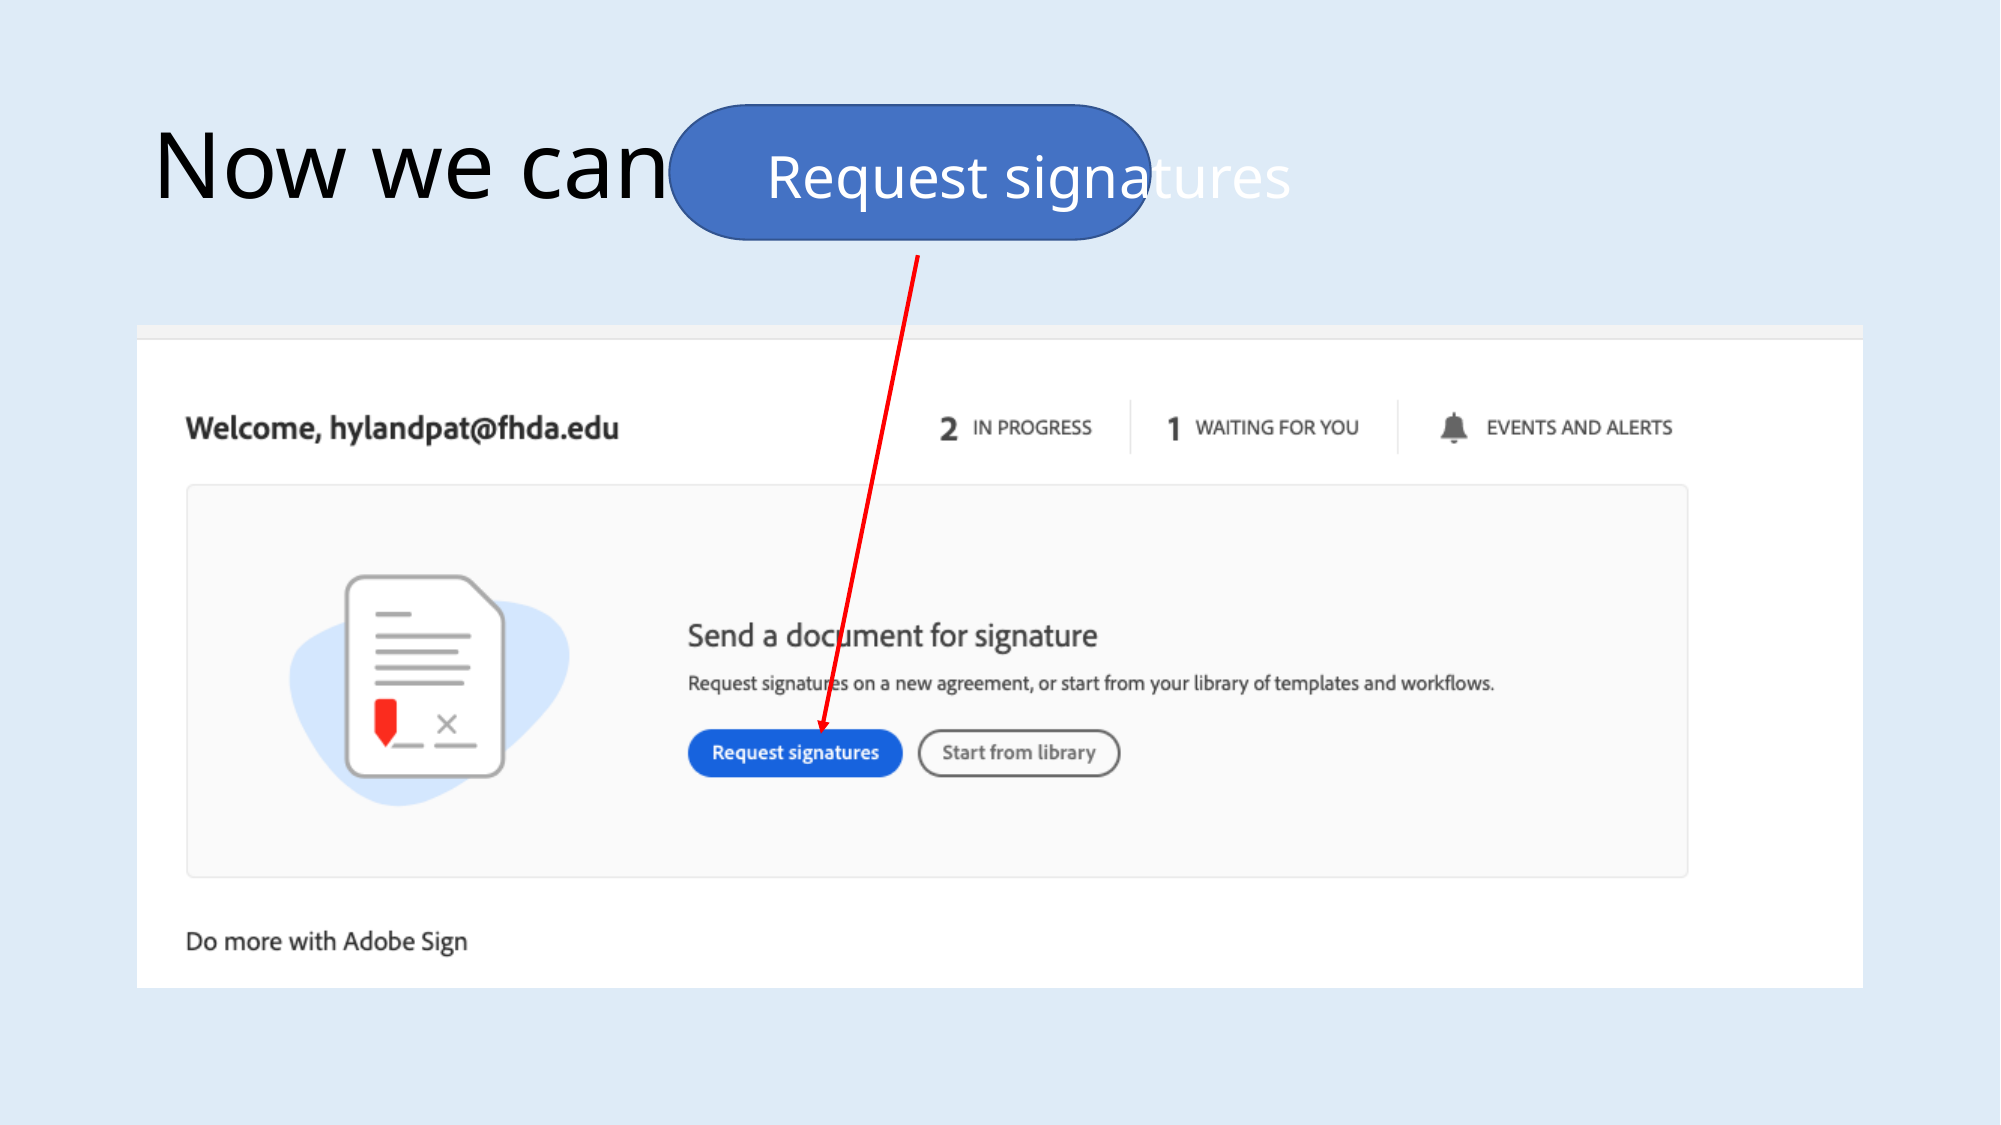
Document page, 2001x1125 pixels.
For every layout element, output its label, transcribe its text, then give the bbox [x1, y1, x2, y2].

title Now we can Request signatures [137, 59, 1863, 278]
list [137, 325, 1863, 988]
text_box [820, 255, 918, 734]
